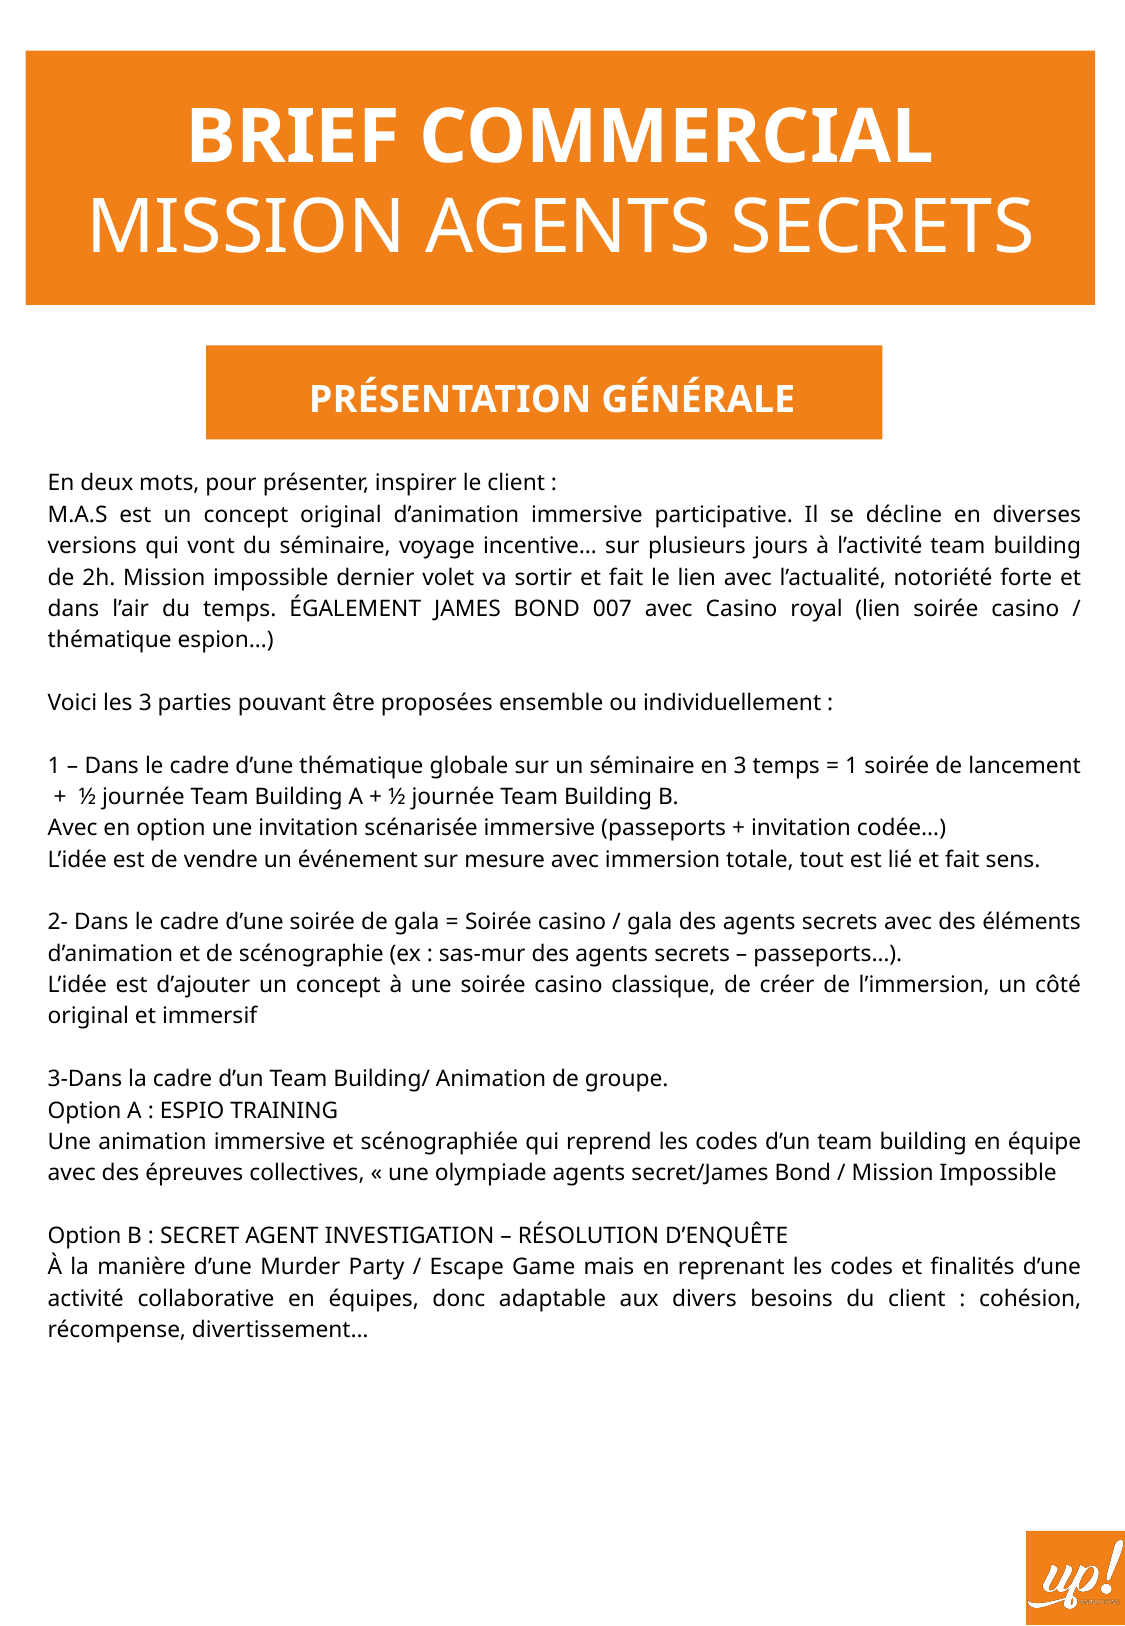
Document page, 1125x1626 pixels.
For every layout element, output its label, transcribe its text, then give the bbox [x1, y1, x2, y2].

text_box PRÉSENTATION GÉNÉRALE [41, 367, 1064, 428]
picture [1026, 1523, 1125, 1625]
text_box [25, 50, 1096, 306]
text_box BRIEF COMMERCIAL MISSION AGENTS SECRETS [49, 79, 1072, 276]
text_box [205, 344, 883, 367]
text_box [205, 428, 883, 440]
text_box En deux mots, pour présenter, inspirer le client : M.A.S est un concept original d’animation immersive participative. Il se décline en diverses versions qui vont du séminaire, voyage incentive… sur plusieurs jours à l’activité team building de 2h. Mission impossible dernier volet va sortir et fait le lien avec l’actualité, notoriété forte et dans l’air du temps. ÉGALEMENT JAMES BOND 007 avec Casino royal (lien soirée casino / thématique espion…) Voici les 3 parties pouvant être proposées ensemble ou individuellement : 1 – Dans le cadre d’une thématique globale sur un séminaire en 3 temps = 1 soirée de lancement + ½ journée Team Building A + ½ journée Team Building B. Avec en option une invitation scénarisée immersive (passeports + invitation codée…) L’idée est de vendre un événement sur mesure avec immersion totale, tout est lié et fait sens. 2- Dans le cadre d’une soirée de gala = Soirée casino / gala des agents secrets avec des éléments d’animation et de scénographie (ex : sas-mur des agents secrets – passeports…). L’idée est d’ajouter un concept à une soirée casino classique, de créer de l’immersion, un côté original et immersif 3-Dans la cadre d’un Team Building/ Animation de groupe. Option A : ESPIO TRAINING Une animation immersive et scénographiée qui reprend les codes d’un team building en équipe avec des épreuves collectives, « une olympiade agents secret/James Bond / Mission Impossible Option B : SECRET AGENT INVESTIGATION – RÉSOLUTION D’ENQUÊTE À la manière d’une Murder Party / Escape Game mais en reprenant les codes et finalités d’une activité collaborative en équipes, donc adaptable aux divers besoins du client : cohésion, récompense, divertissement… [32, 456, 1096, 1413]
